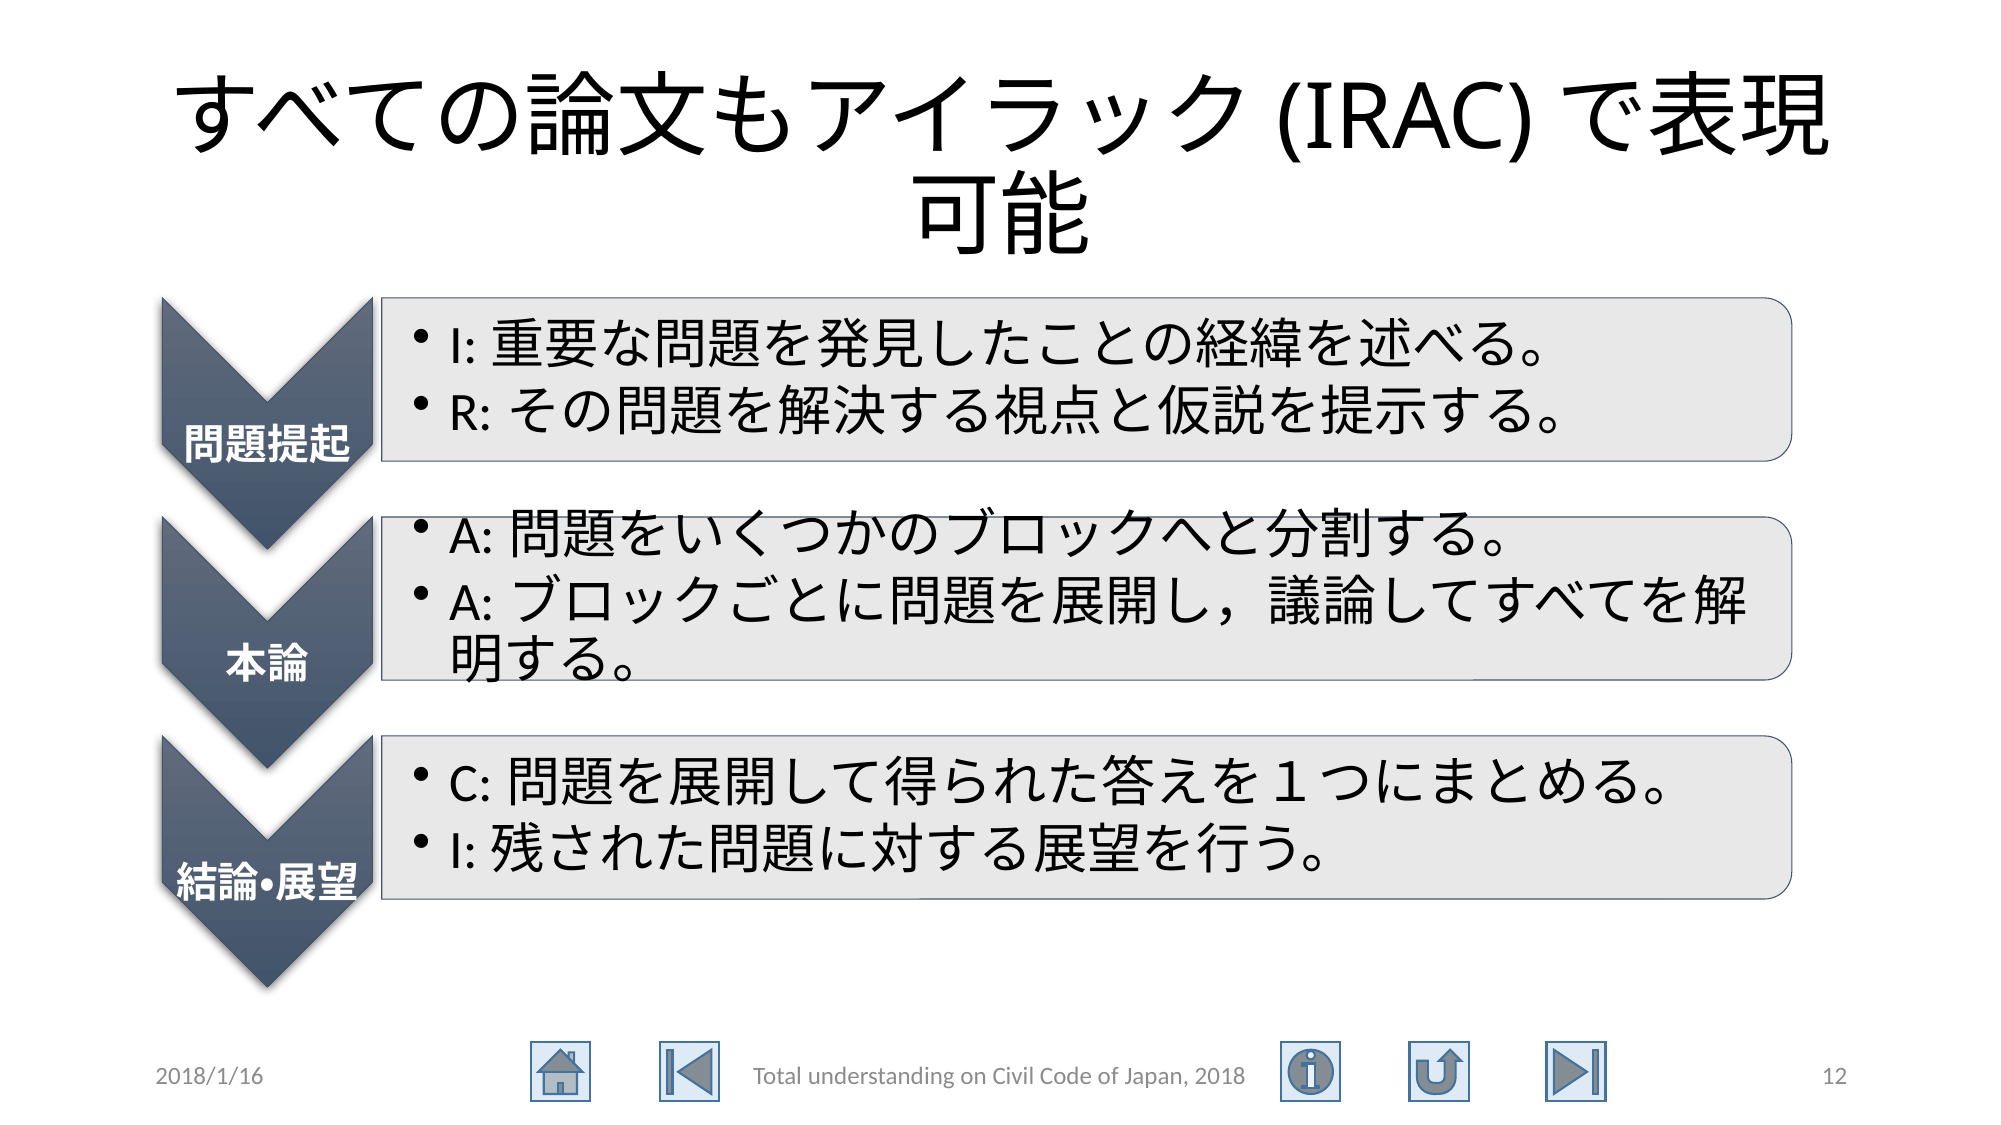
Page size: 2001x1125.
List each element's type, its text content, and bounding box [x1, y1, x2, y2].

slide_number 12 [1412, 1044, 1863, 1104]
title すべての論文もアイラック(IRAC)で表現可能 [137, 59, 1863, 278]
footer Total understanding on Civil Code of Japan, 2018 [662, 1044, 1338, 1104]
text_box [135, 297, 1863, 988]
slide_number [140, 1044, 591, 1104]
